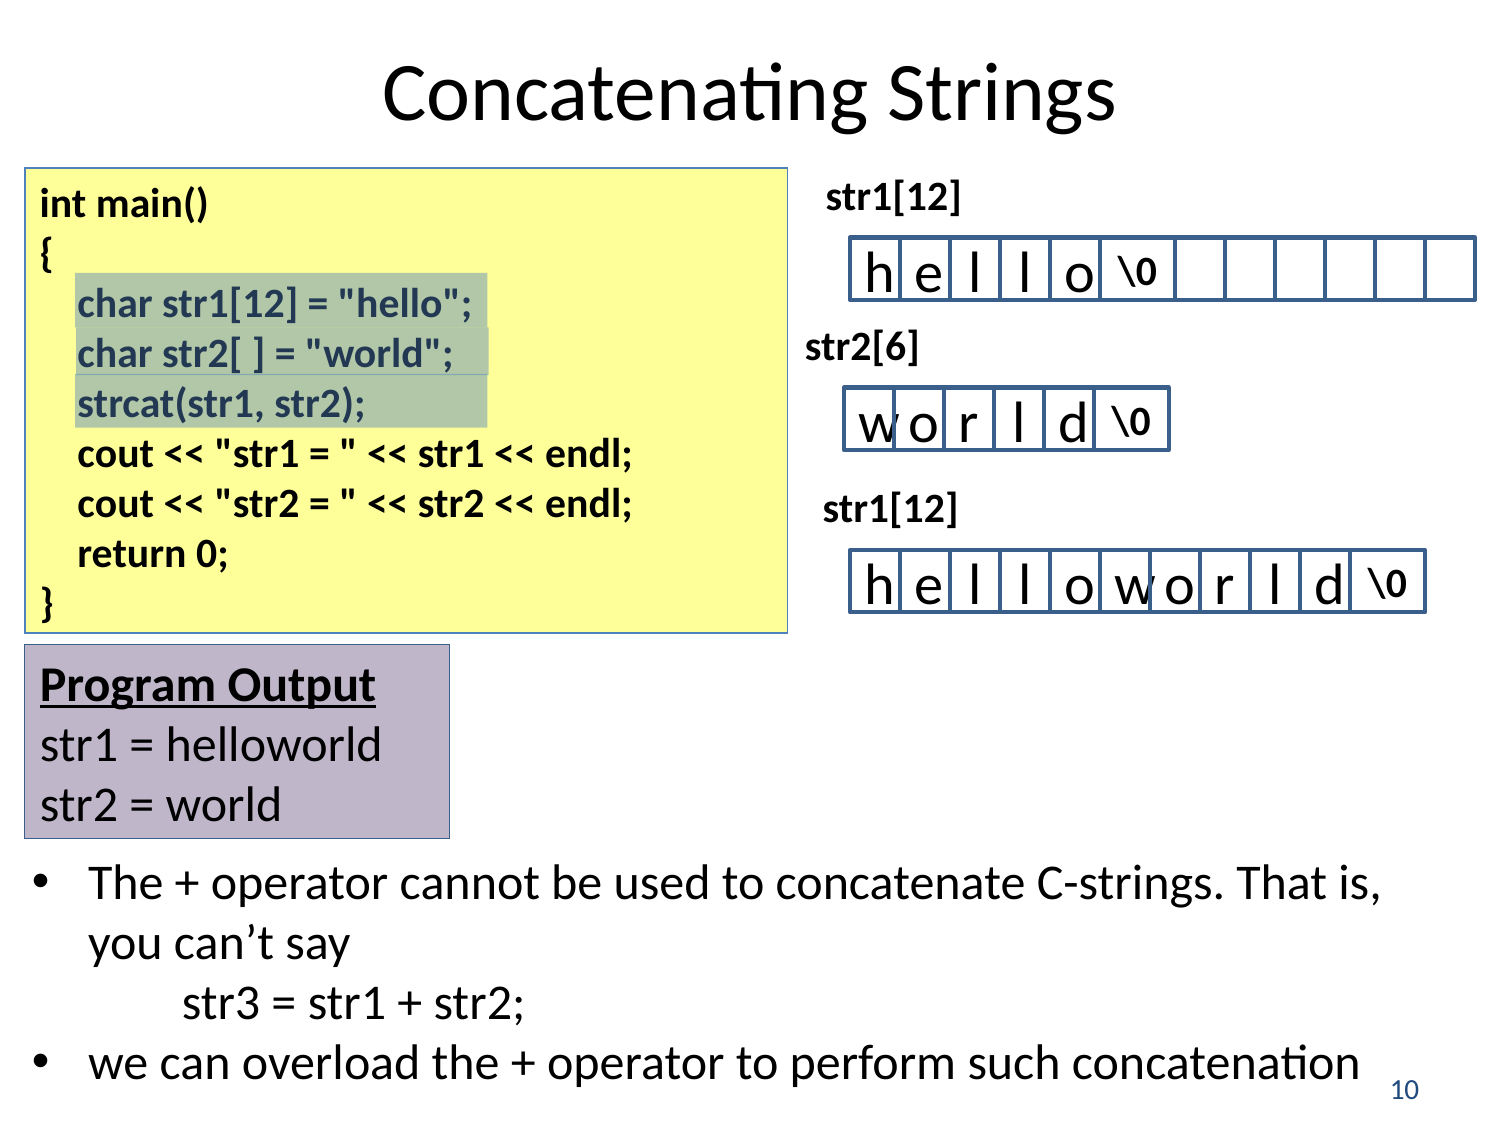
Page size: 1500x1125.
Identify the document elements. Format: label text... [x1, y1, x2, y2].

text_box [787, 162, 1476, 301]
title Concatenating Strings [75, 12, 1425, 163]
text_box Program Output str1 = helloworld str2 = world [24, 644, 450, 839]
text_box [780, 312, 1169, 451]
text_box [73, 271, 490, 329]
text_box The + operator cannot be used to concatenate C-strings. That is, you can’t say str3 = str1 + str2; we can overload the + operator to perform such concatenation [17, 842, 1480, 1098]
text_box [787, 474, 1426, 613]
text_box int main() { char str1[12] = "hello"; char str2[ ] = "world"; strcat(str1, str2); cout << "str1 = " << str1 << endl; cout << "str2 = " << str2 << endl; return 0; } [24, 167, 788, 633]
text_box [74, 325, 491, 377]
text_box [73, 372, 490, 430]
